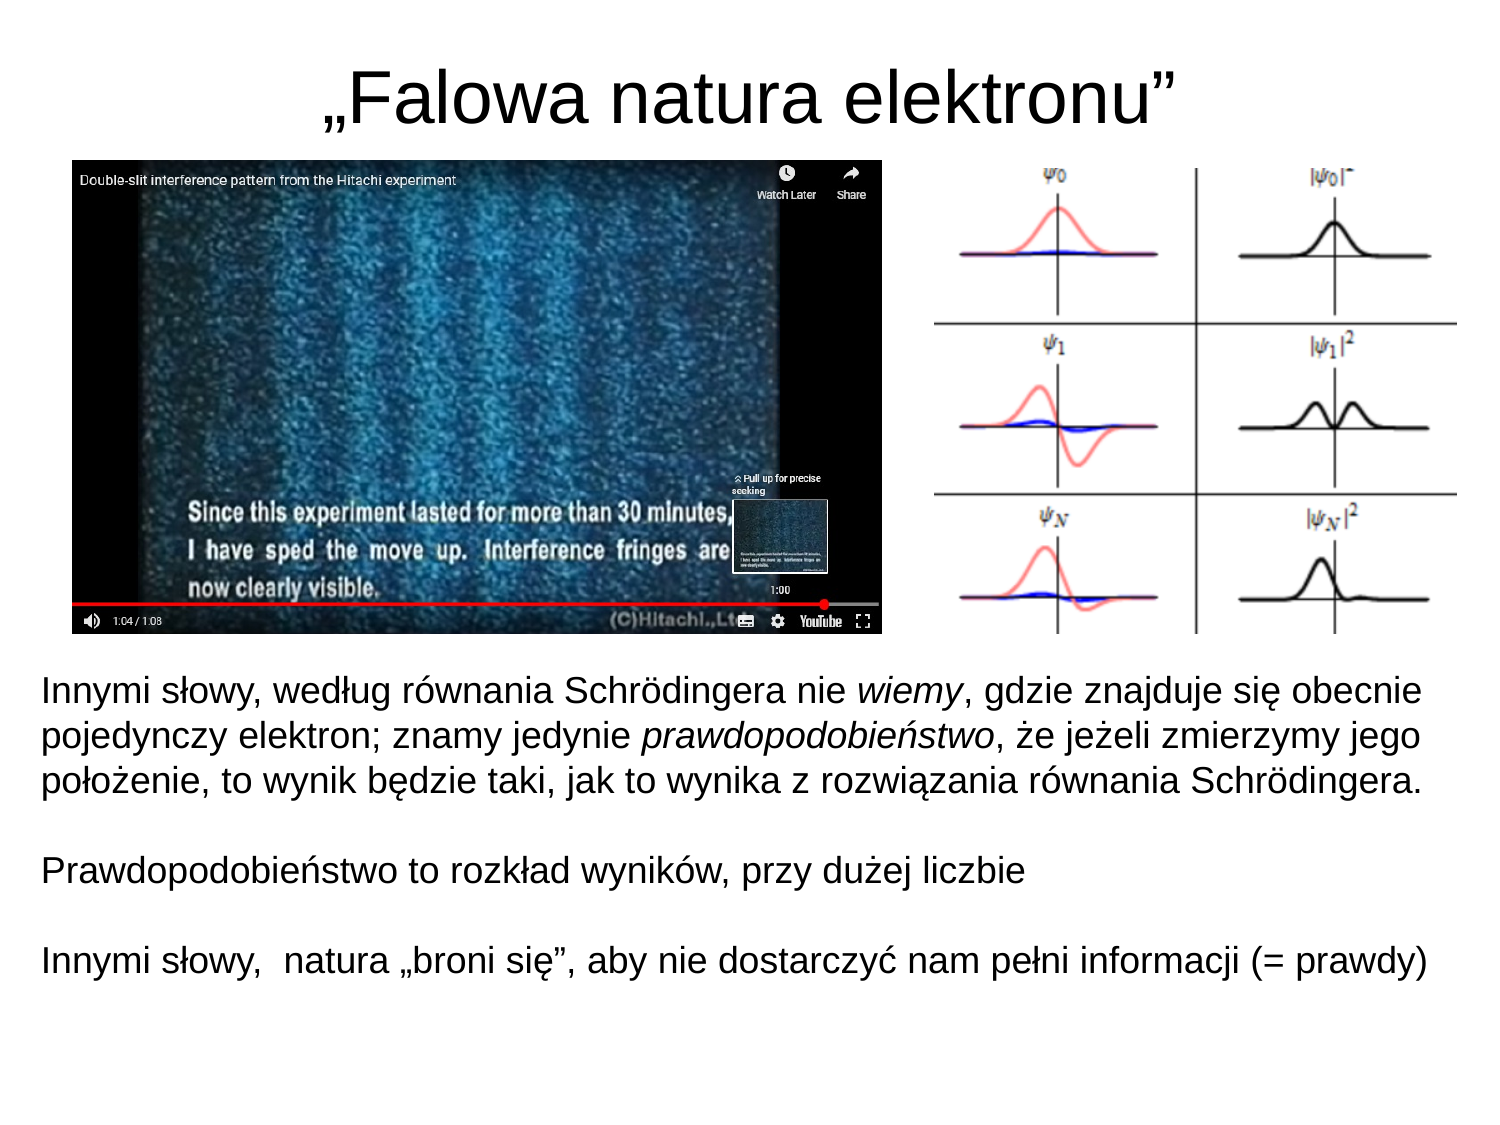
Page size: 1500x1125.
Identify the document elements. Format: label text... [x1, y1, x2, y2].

picture [934, 168, 1457, 634]
picture [72, 160, 882, 634]
title „Falowa natura elektronu” [75, 0, 1425, 188]
text_box Innymi słowy, według równania Schrödingera nie wiemy, gdzie znajduje się obecnie pojedynczy elektron; znamy jedynie prawdopodobieństwo, że jeżeli zmierzymy jego położenie, to wynik będzie taki, jak to wynika z rozwiązania równania Schrödingera. Prawdopodobieństwo to rozkład wyników, przy dużej liczbie Innymi słowy, natura „broni się”, aby nie dostarczyć nam pełni informacji (= prawdy) [26, 658, 1447, 988]
